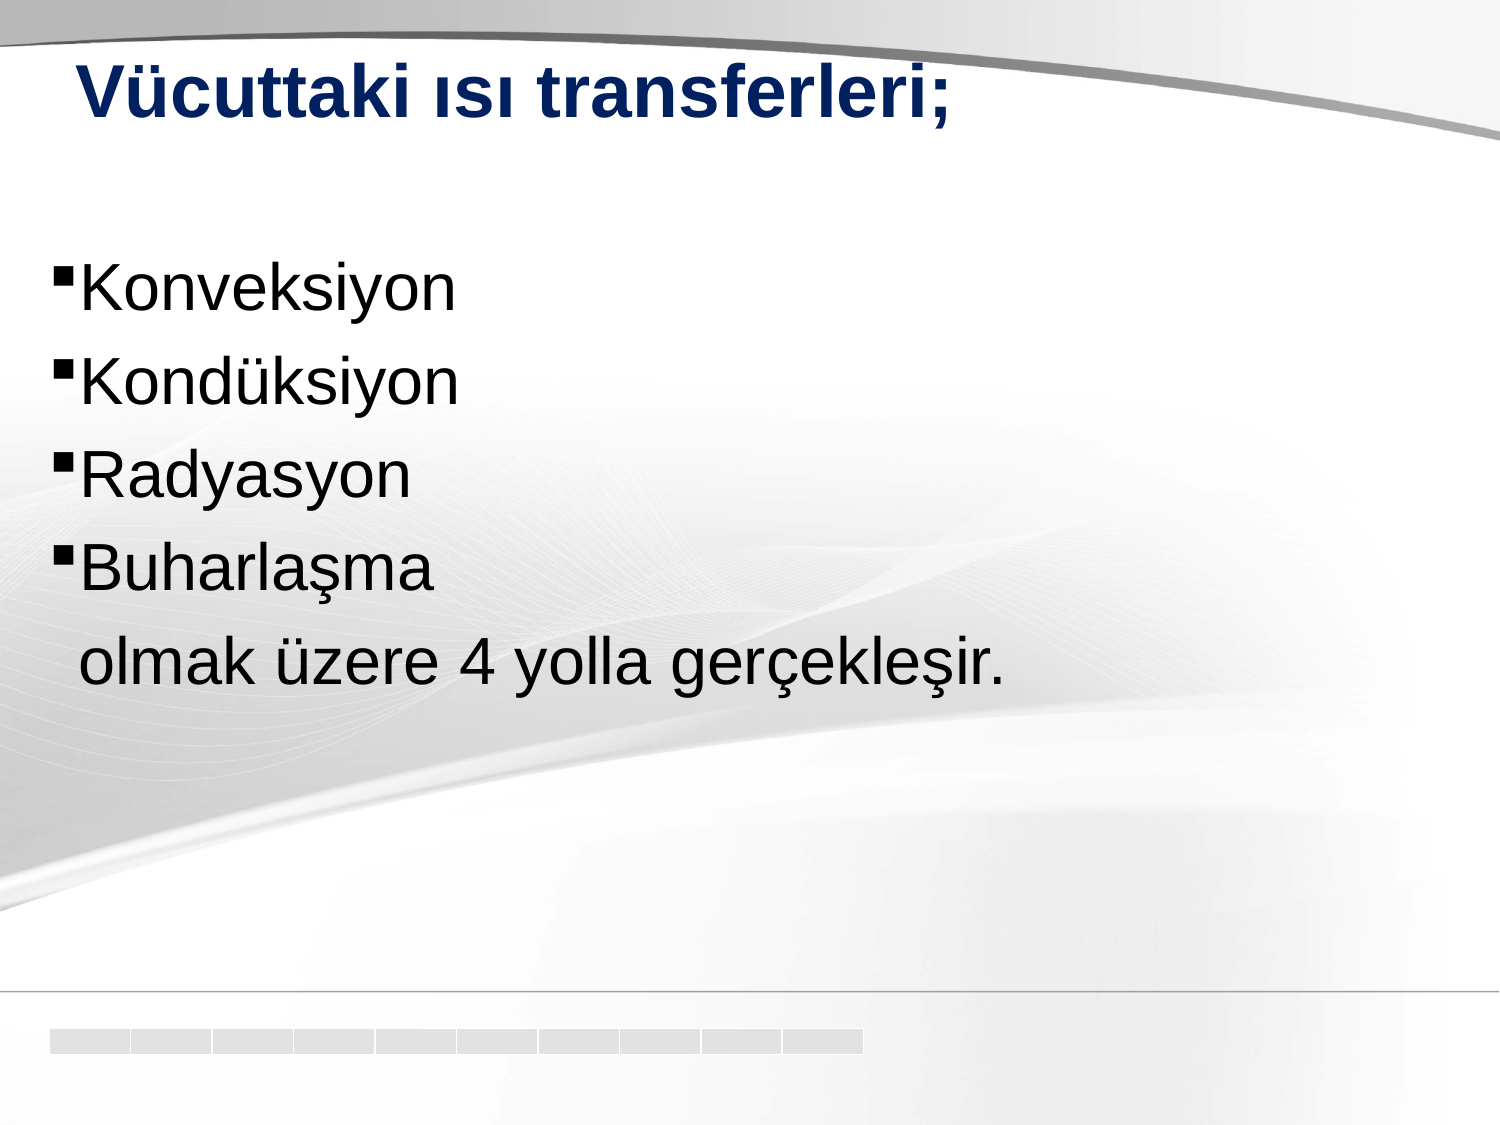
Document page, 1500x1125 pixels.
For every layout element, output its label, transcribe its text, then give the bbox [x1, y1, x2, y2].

picture [0, 0, 1500, 990]
picture [0, 993, 1500, 1125]
list Konveksiyon Kondüksiyon Radyasyon Buharlaşma olmak üzere 4 yolla gerçekleşir. [48, 243, 1448, 952]
title Vücuttaki ısı transferleri; [74, 44, 1426, 153]
